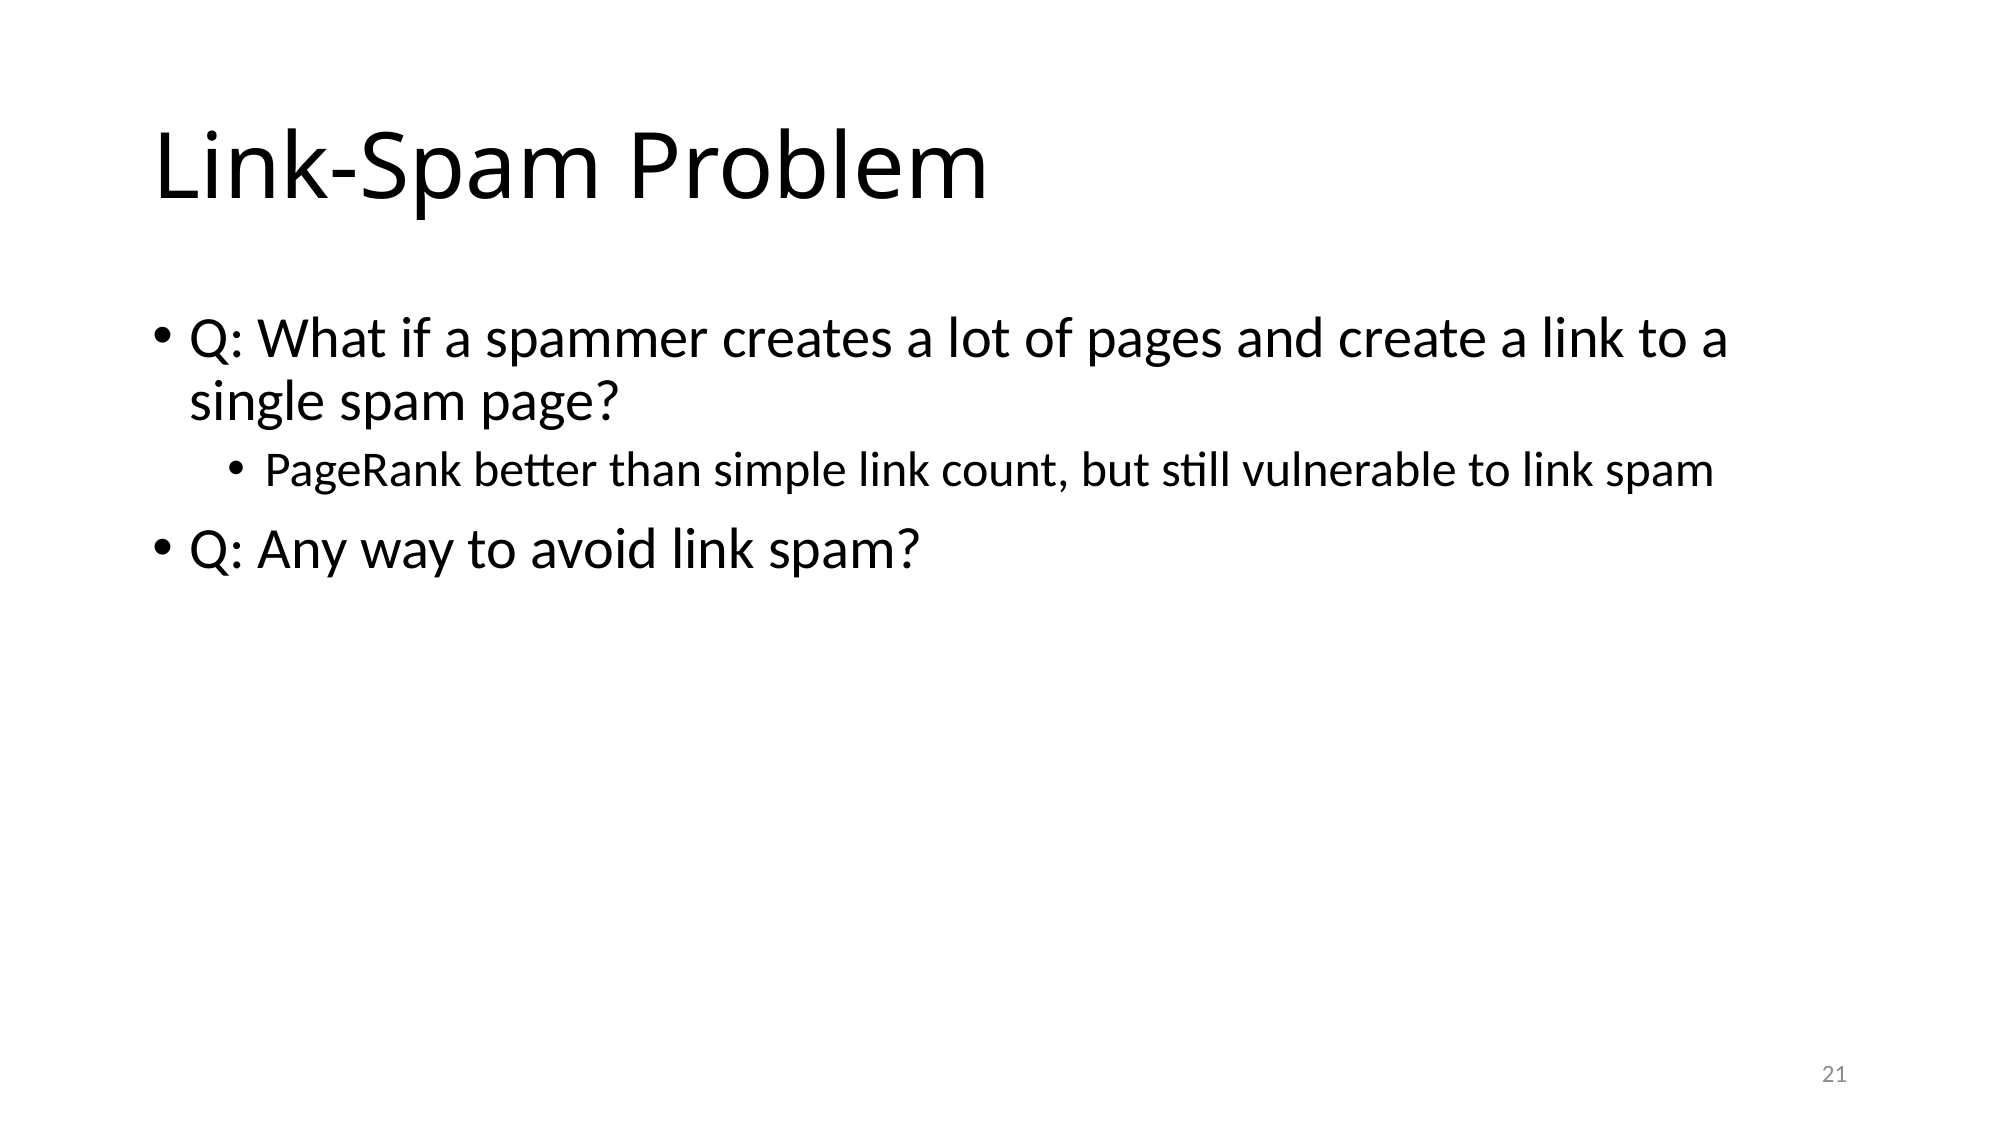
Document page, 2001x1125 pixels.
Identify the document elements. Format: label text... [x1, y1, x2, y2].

slide_number 21 [1412, 1042, 1863, 1103]
list Q: What if a spammer creates a lot of pages and create a link to a single spam page? PageRank better than simple link count, but still vulnerable to link spam Q: Any way to avoid link spam? [137, 299, 1863, 1014]
title Link-Spam Problem [137, 59, 1863, 278]
